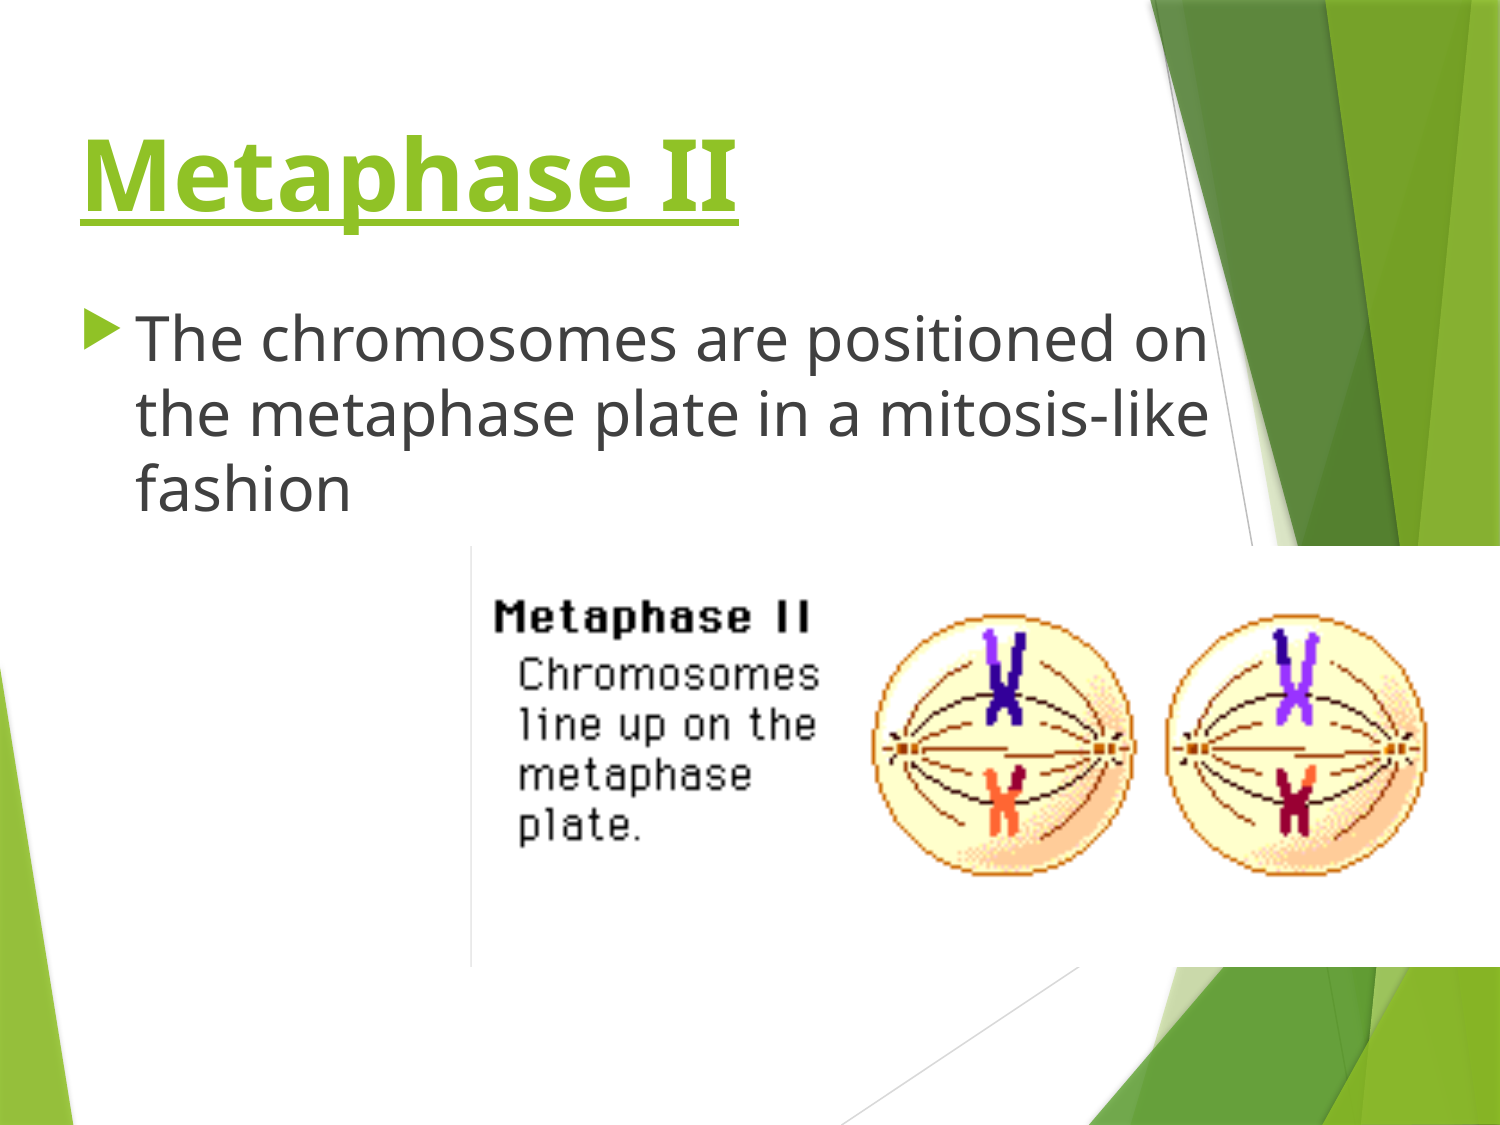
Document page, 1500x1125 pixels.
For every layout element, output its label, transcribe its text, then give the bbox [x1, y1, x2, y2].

title Metaphase II [64, 103, 1033, 291]
list The chromosomes are positioned on the metaphase plate in a mitosis-like fashion [64, 291, 1247, 967]
picture [470, 545, 1500, 967]
